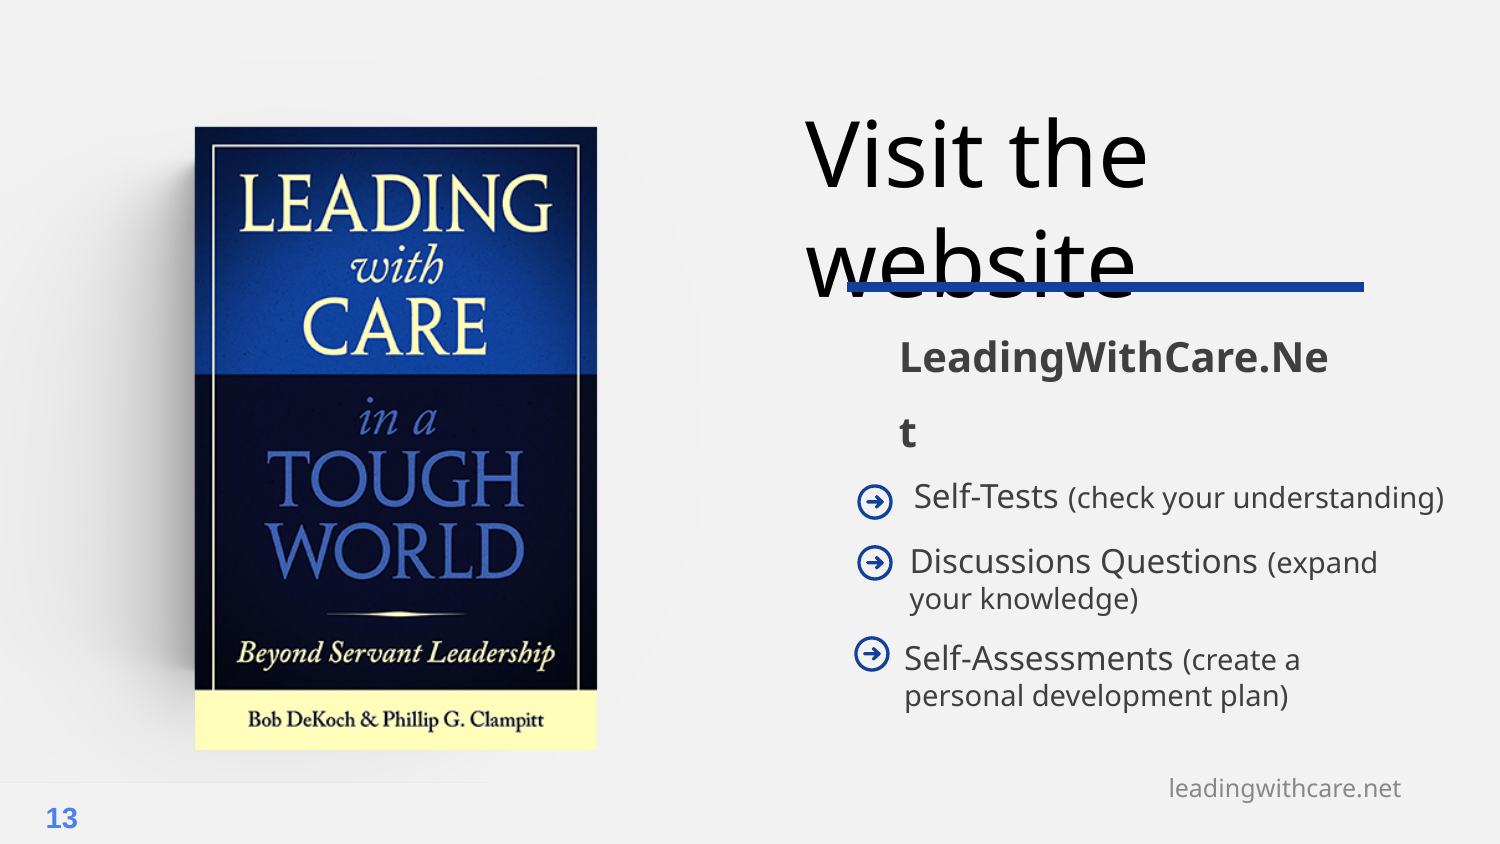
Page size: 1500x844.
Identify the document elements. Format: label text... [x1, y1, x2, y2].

text_box Visit the website [753, 144, 1445, 267]
text_box leadingwithcare.net [846, 766, 1414, 808]
text_box Self-Tests (check your understanding) [902, 469, 1469, 527]
text_box Self-Assessments (create a personal development plan) [893, 631, 1424, 717]
text_box [857, 484, 893, 520]
text_box [854, 636, 890, 672]
text_box [857, 545, 893, 581]
picture [0, 0, 748, 844]
text_box Discussions Questions (expand your knowledge) [898, 534, 1419, 595]
text_box LeadingWithCare.Net [887, 300, 1353, 422]
